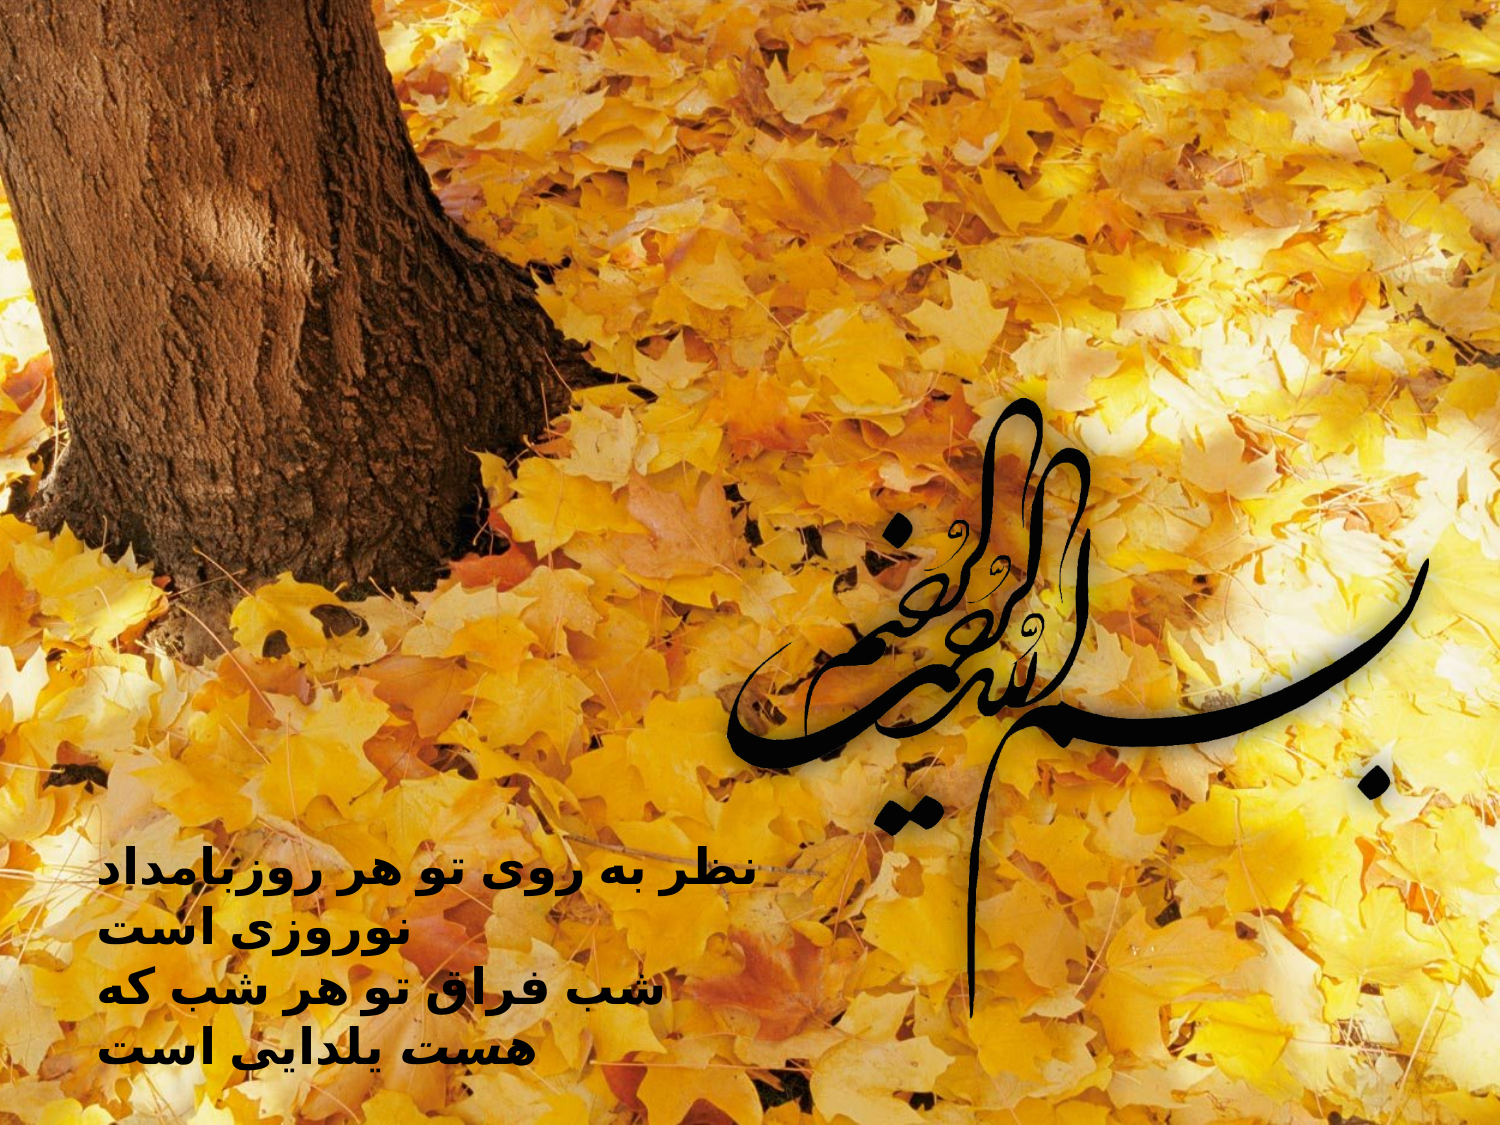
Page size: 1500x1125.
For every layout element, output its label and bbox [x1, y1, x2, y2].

list [0, 0, 1500, 1125]
picture [726, 398, 1429, 1019]
